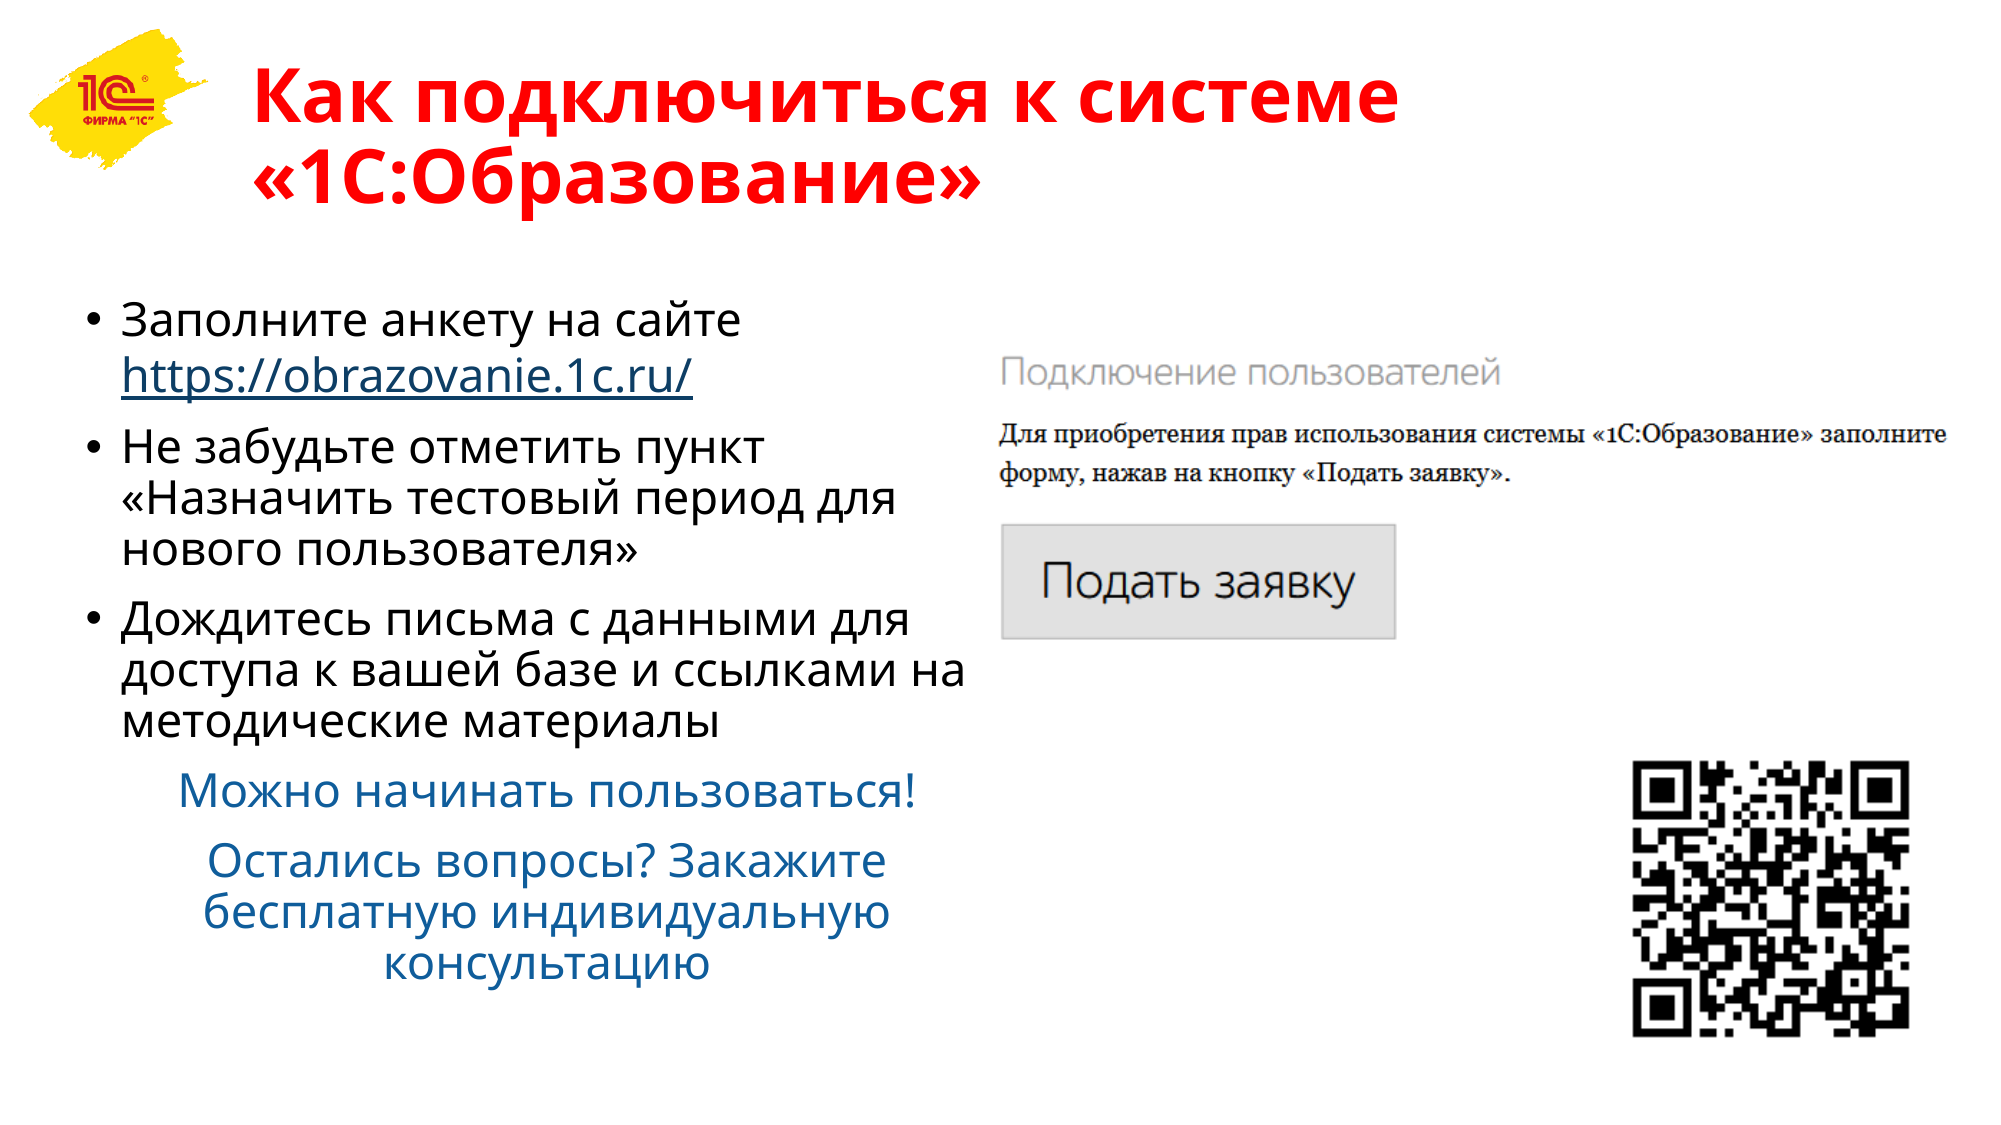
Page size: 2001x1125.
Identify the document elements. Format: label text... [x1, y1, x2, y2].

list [974, 336, 1969, 657]
title Как подключиться к системе «1С:Образование» [236, 71, 1811, 207]
picture [1600, 728, 1943, 1071]
picture [23, 24, 212, 173]
list Заполните анкету на сайте https://obrazovanie.1c.ru/ Не забудьте отметить пункт «Назначить тестовый период для нового пользователя» Дождитесь письма с данными для доступа к вашей базе и ссылками на методические материалы Можно начинать пользоваться! Остались вопросы? Закажите бесплатную индивидуальную консультацию [70, 287, 1024, 1002]
